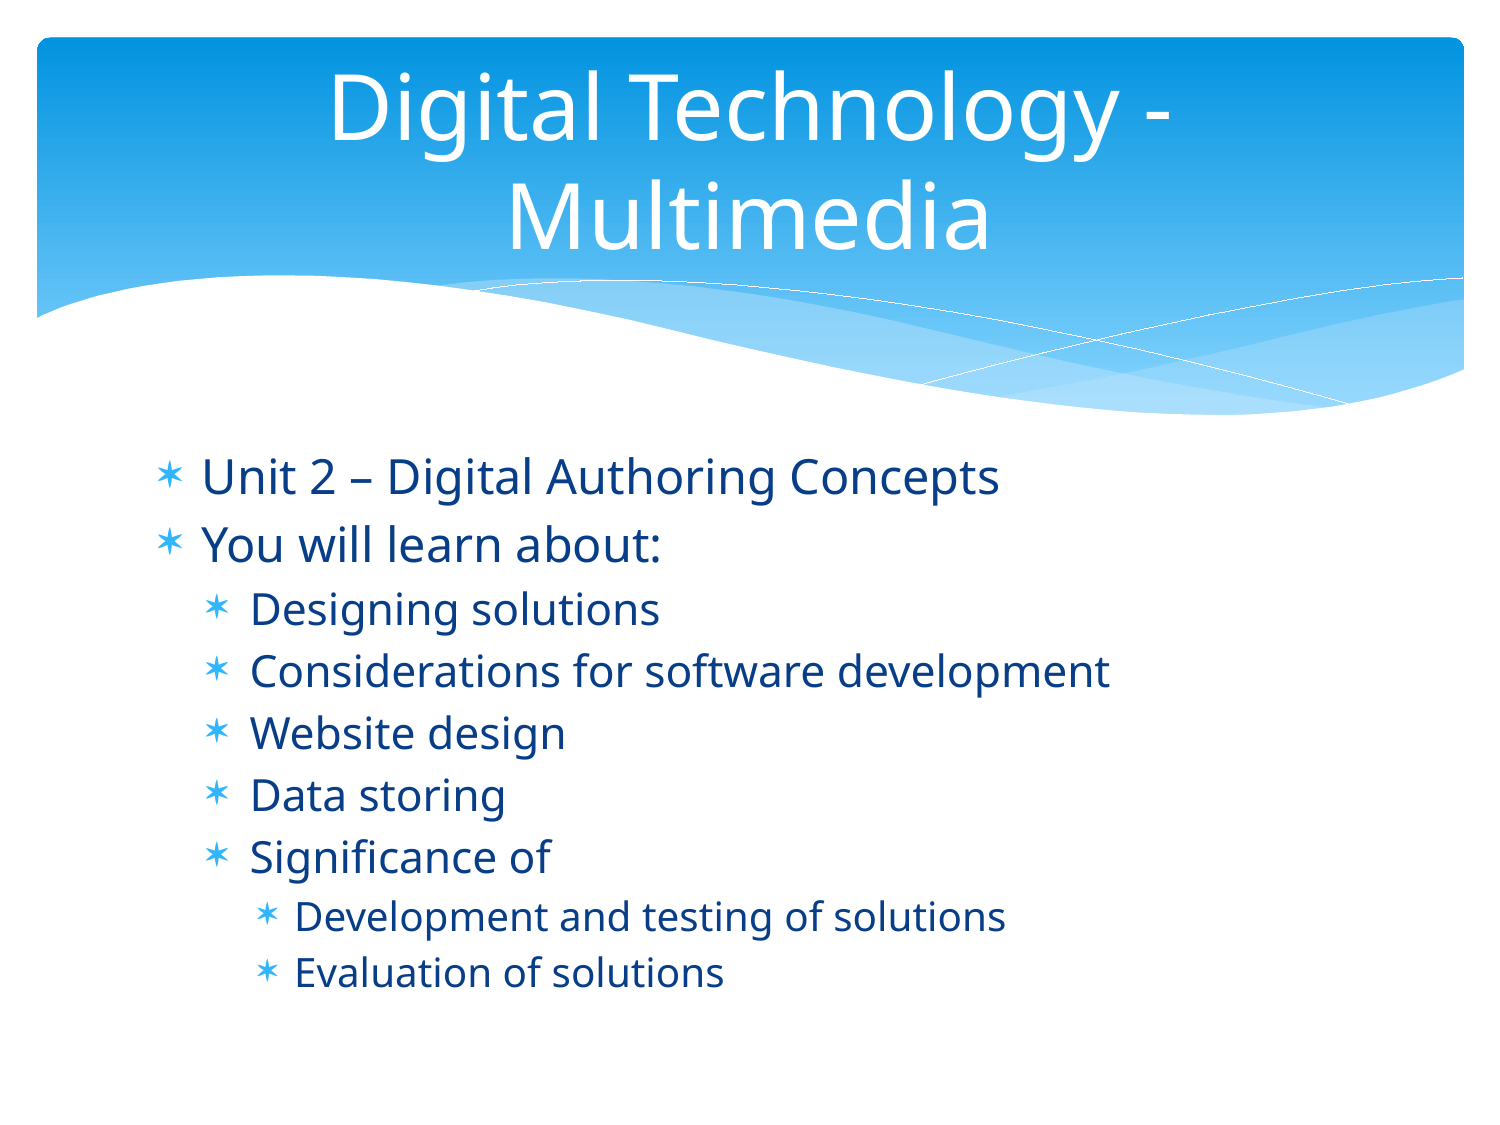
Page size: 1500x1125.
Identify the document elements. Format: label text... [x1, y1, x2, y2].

list Unit 2 – Digital Authoring Concepts You will learn about: Designing solutions Considerations for software development Website design Data storing Significance of Development and testing of solutions Evaluation of solutions [143, 438, 1359, 1005]
title Digital Technology - Multimedia [75, 55, 1425, 261]
